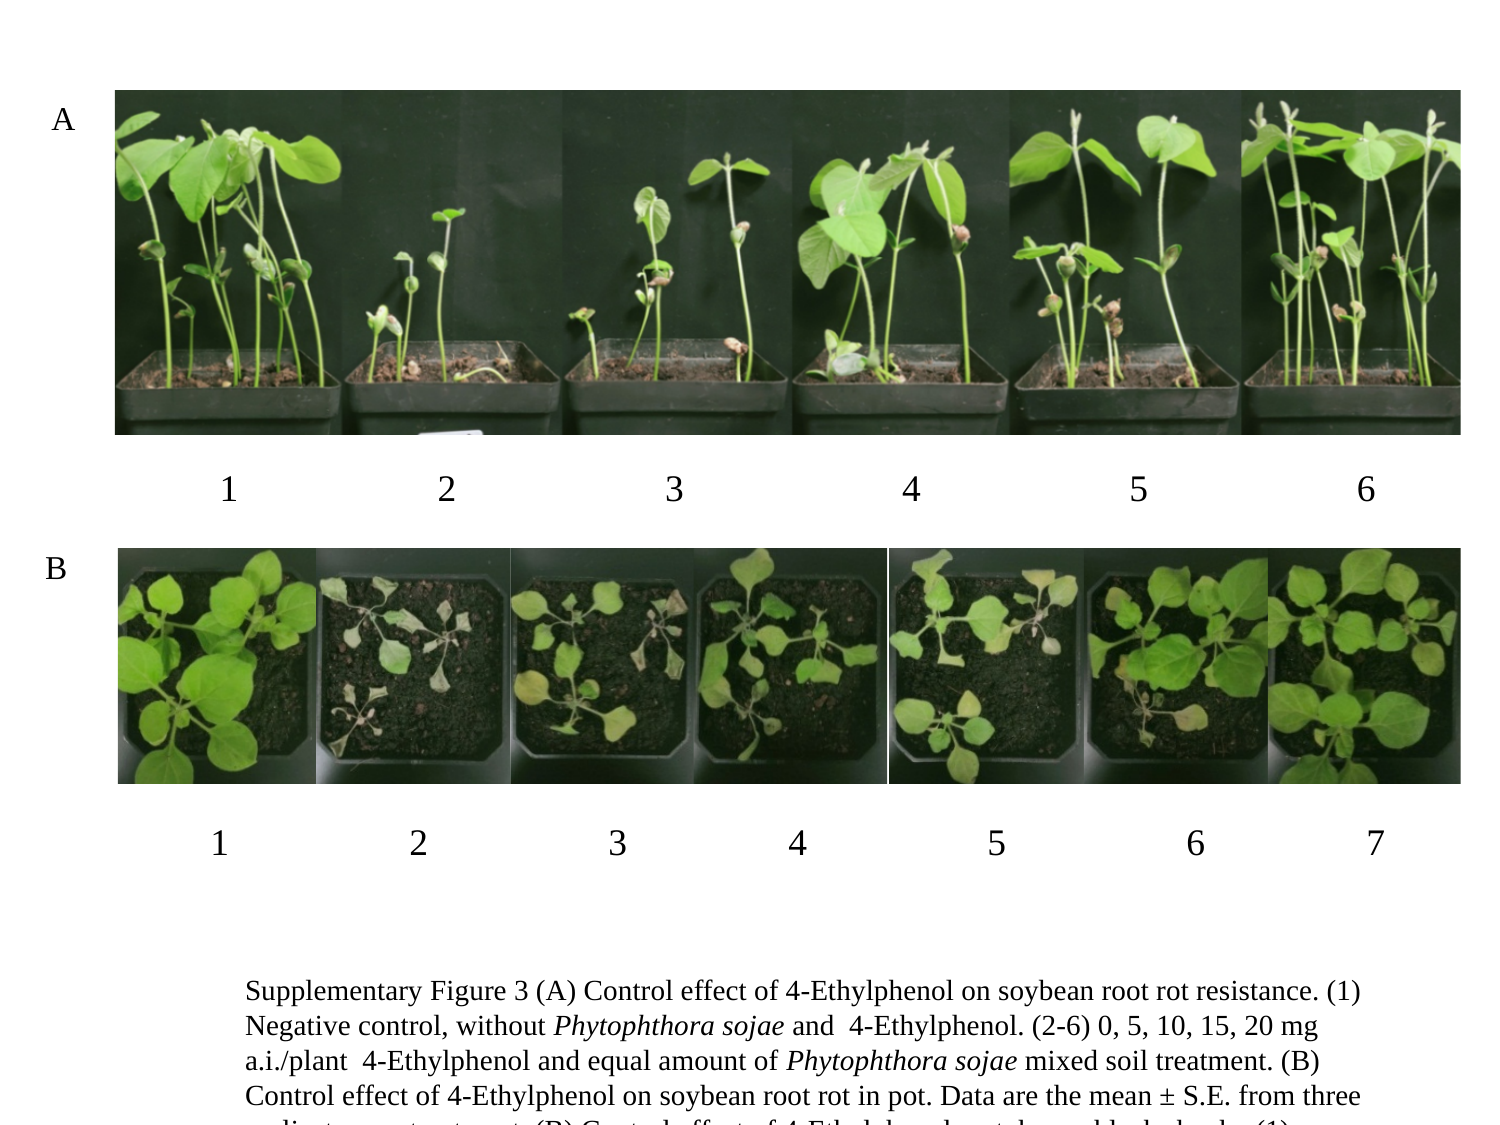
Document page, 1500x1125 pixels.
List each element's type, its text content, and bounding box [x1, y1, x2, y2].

text_box Supplementary Figure 3 (A) Control effect of 4-Ethylphenol on soybean root rot resistance. (1) Negative control, without Phytophthora sojae and 4-Ethylphenol. (2-6) 0, 5, 10, 15, 20 mg a.i./plant 4-Ethylphenol and equal amount of Phytophthora sojae mixed soil treatment. (B) Control effect of 4-Ethylphenol on soybean root rot in pot. Data are the mean ± S.E. from three replicates per treatment. (B) Control effect of 4-Ethylphenol on tobacco black shank. (1) Negative control, without Phytophthora nicotianae and 4-Ethylphenol. (2-7) 0, 5, 10, 15, 20, 25 mg a.i./plant 4-Ethylphenol and equal amount of Phytophthora nicotianae mixed soil treatment. [230, 964, 1418, 1125]
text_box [30, 89, 1474, 877]
